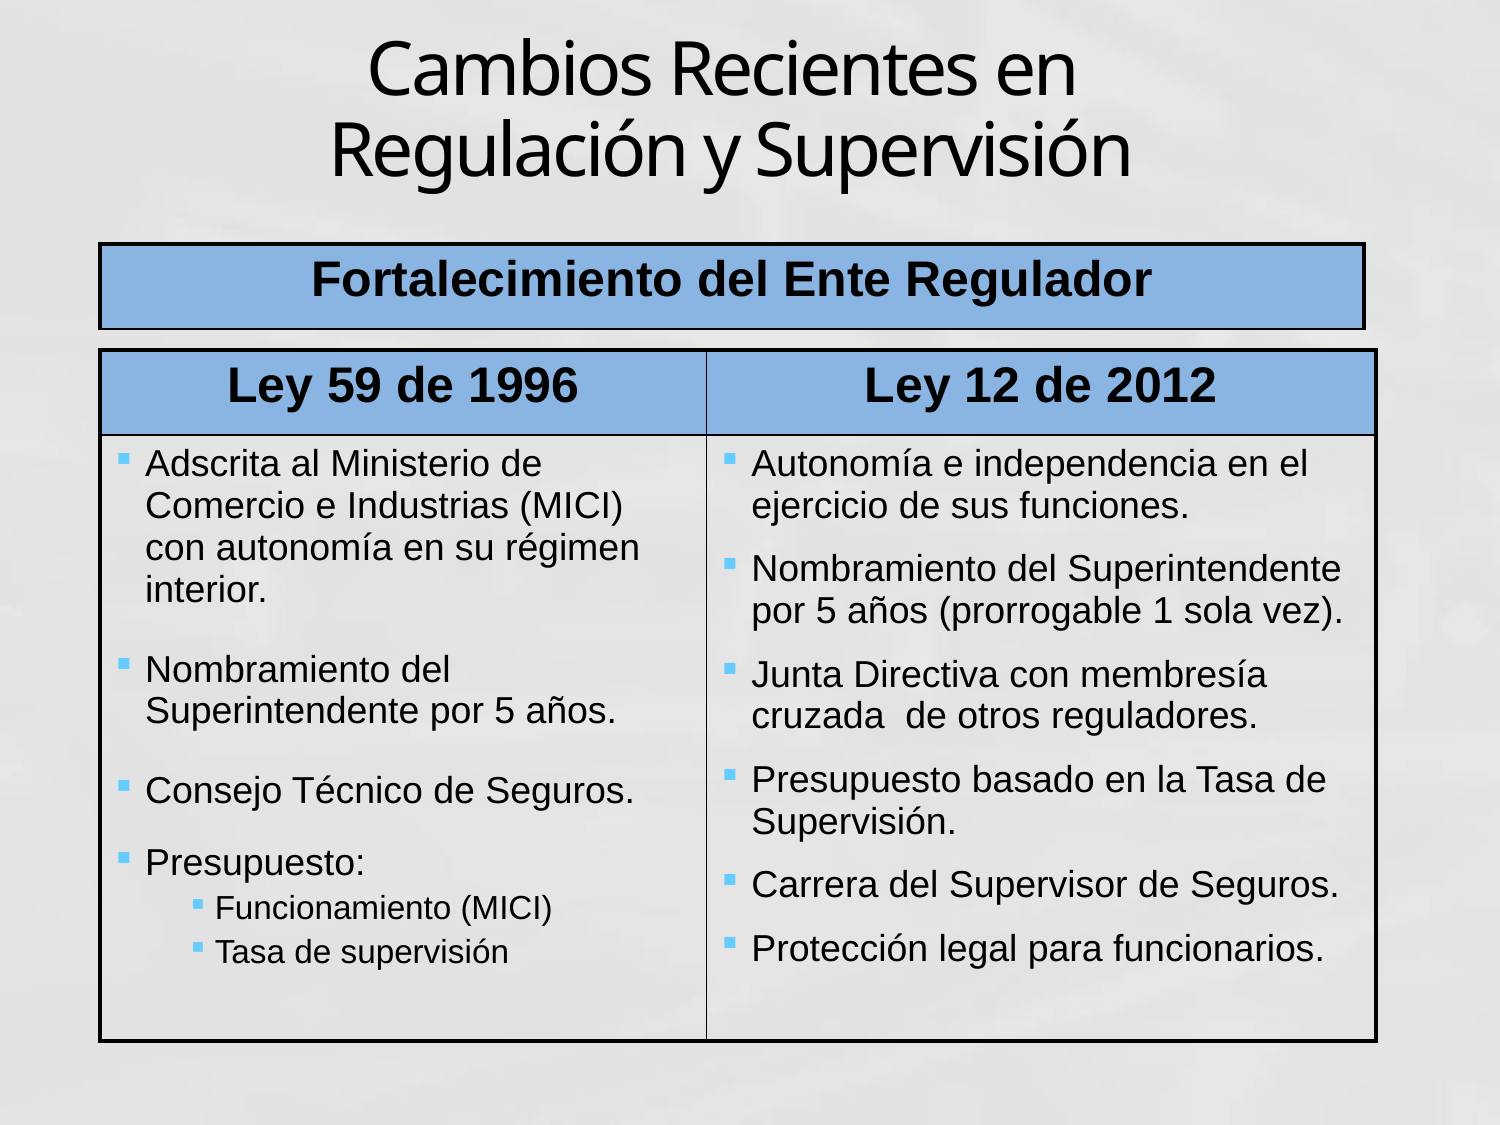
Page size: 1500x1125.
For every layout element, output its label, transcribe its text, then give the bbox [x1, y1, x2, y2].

table_cell Adscrita al Ministerio de Comercio e Industrias (MICI) con autonomía en su régimen interior. Nombramiento del Superintendente por 5 años. Consejo Técnico de Seguros. Presupuesto: Funcionamiento (MICI) Tasa de supervisión [102, 436, 706, 1039]
table_header Ley 59 de 1996 [102, 352, 706, 434]
table_header Fortalecimiento del Ente Regulador [102, 246, 1362, 328]
table_header Ley 12 de 2012 [707, 352, 1374, 434]
title Cambios Recientes en Regulación y Supervisión [100, 31, 1363, 195]
table_cell Autonomía e independencia en el ejercicio de sus funciones. Nombramiento del Superintendente por 5 años (prorrogable 1 sola vez). Junta Directiva con membresía cruzada de otros reguladores. Presupuesto basado en la Tasa de Supervisión. Carrera del Supervisor de Seguros. Protección legal para funcionarios. [707, 436, 1374, 1039]
picture [0, 0, 1500, 1125]
